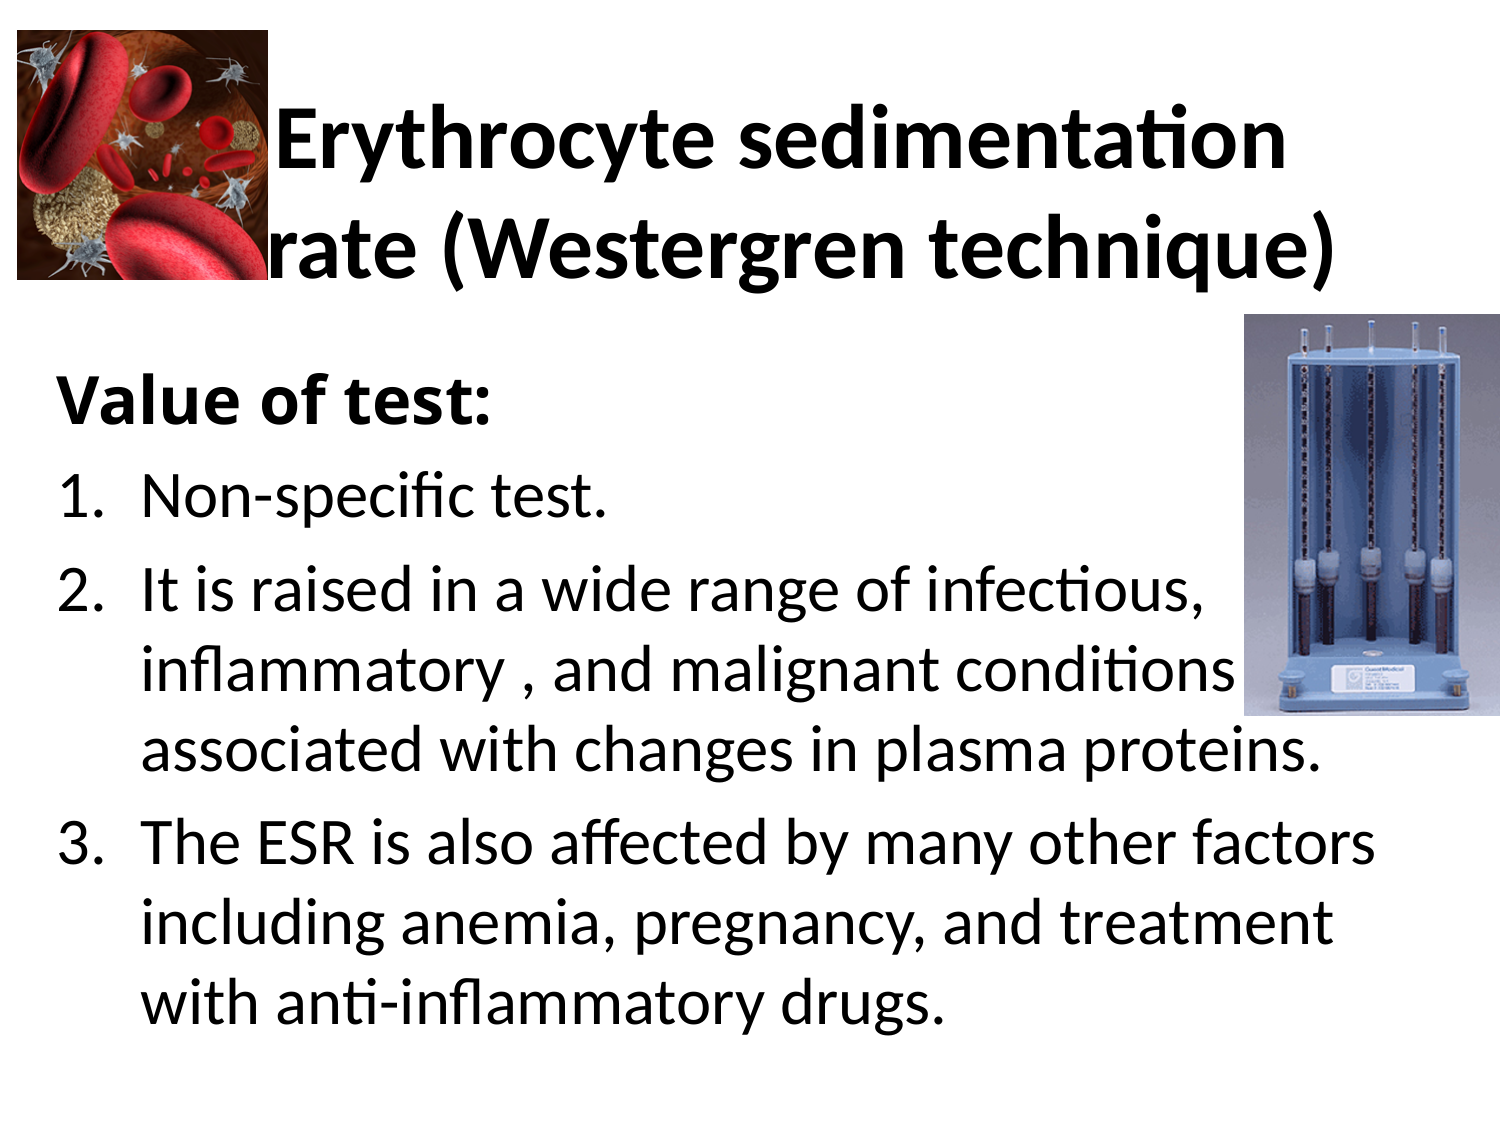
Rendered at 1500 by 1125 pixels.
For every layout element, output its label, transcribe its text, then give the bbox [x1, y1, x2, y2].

picture [17, 30, 268, 281]
picture [1244, 314, 1500, 717]
title Erythrocyte sedimentation rate (Westergren technique) [123, 66, 1399, 308]
subtitle Value of test: Non-specific test. It is raised in a wide range of infectious, inflammatory , and malignant conditions associated with changes in plasma proteins. The ESR is also affected by many other factors including anemia, pregnancy, and treatment with anti-inflammatory drugs. [41, 349, 1447, 1083]
